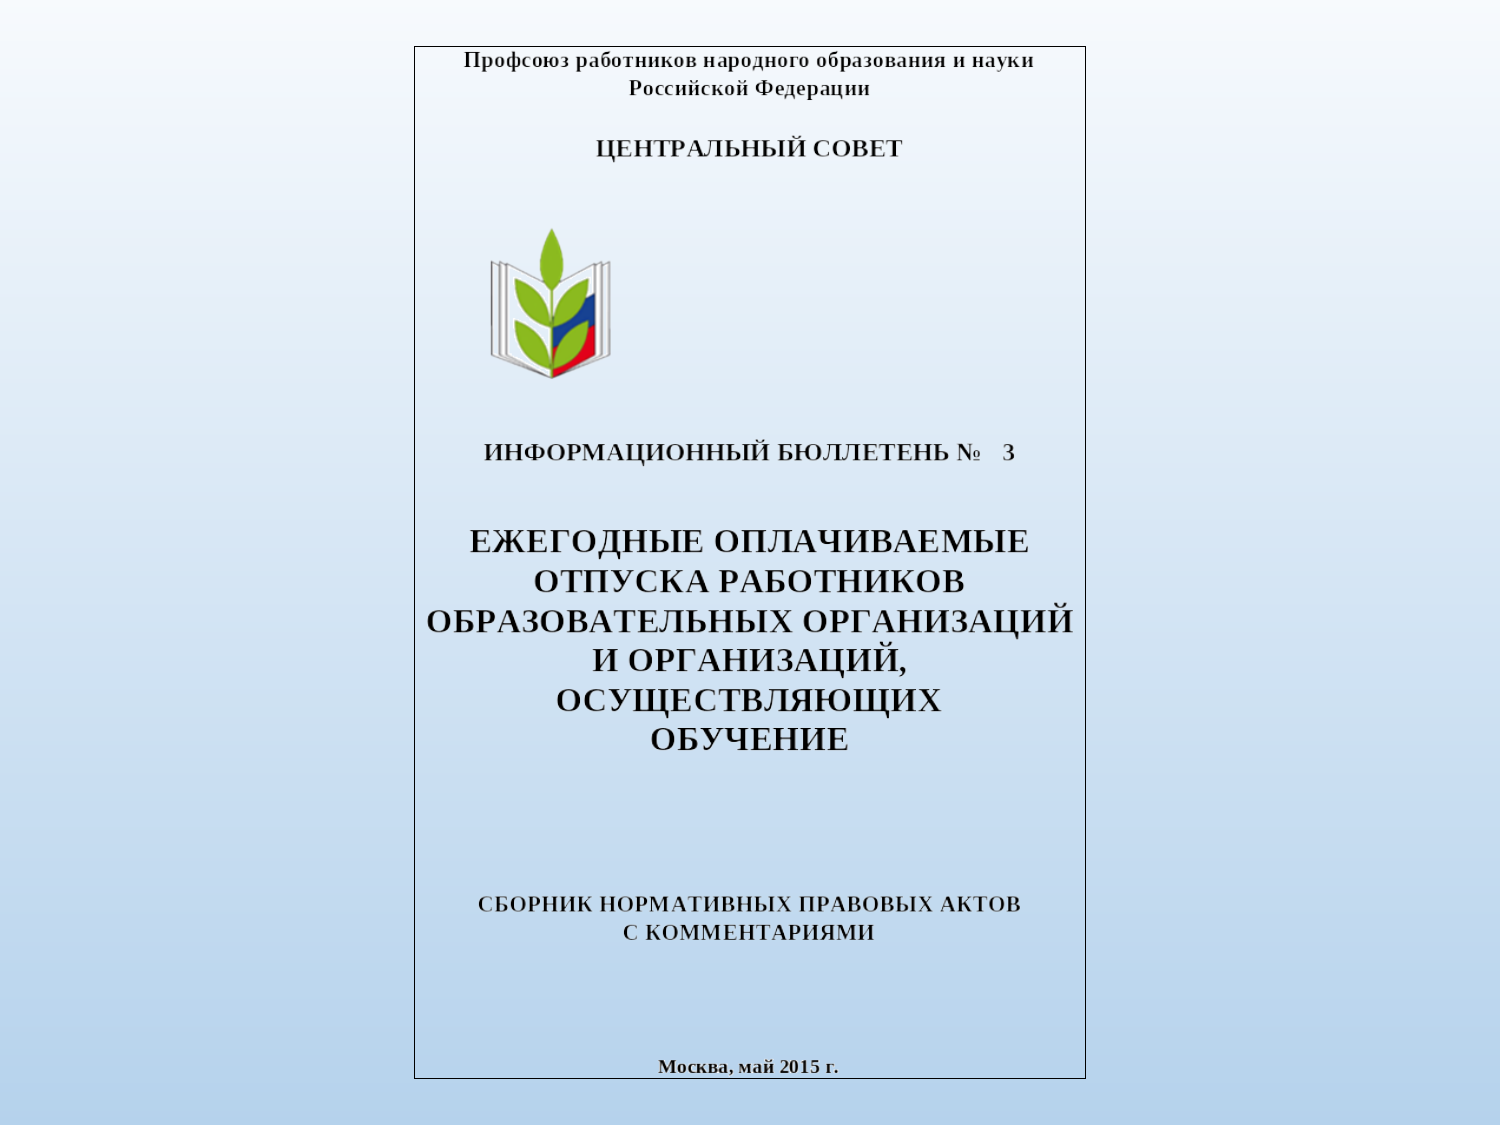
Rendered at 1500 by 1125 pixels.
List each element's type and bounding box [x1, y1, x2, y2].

picture [414, 46, 1086, 1079]
